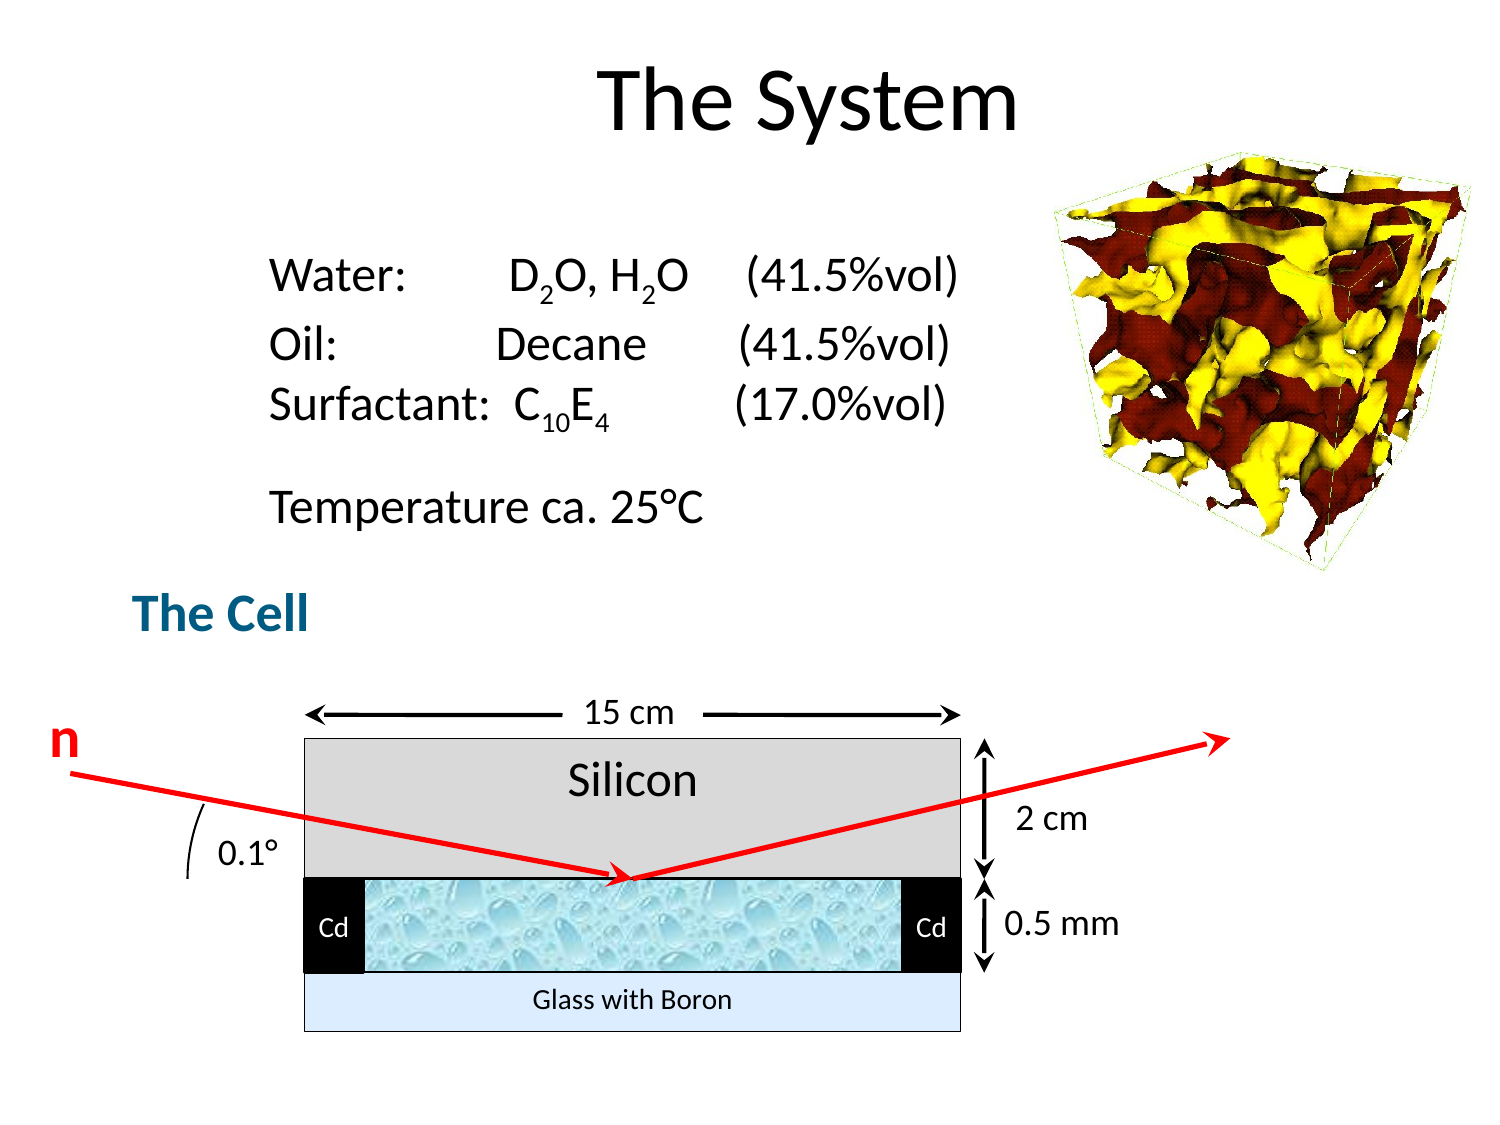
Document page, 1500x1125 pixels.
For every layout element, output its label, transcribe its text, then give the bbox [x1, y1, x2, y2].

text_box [34, 679, 1231, 1079]
text_box The Cell [117, 515, 1500, 704]
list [1054, 152, 1472, 571]
title The System [117, 0, 1500, 188]
text_box Water: D2O, H2O (41.5%vol) Oil: Decane (41.5%vol) Surfactant: C10E4 (17.0%vol) Temperature ca. 25°C [254, 234, 975, 541]
